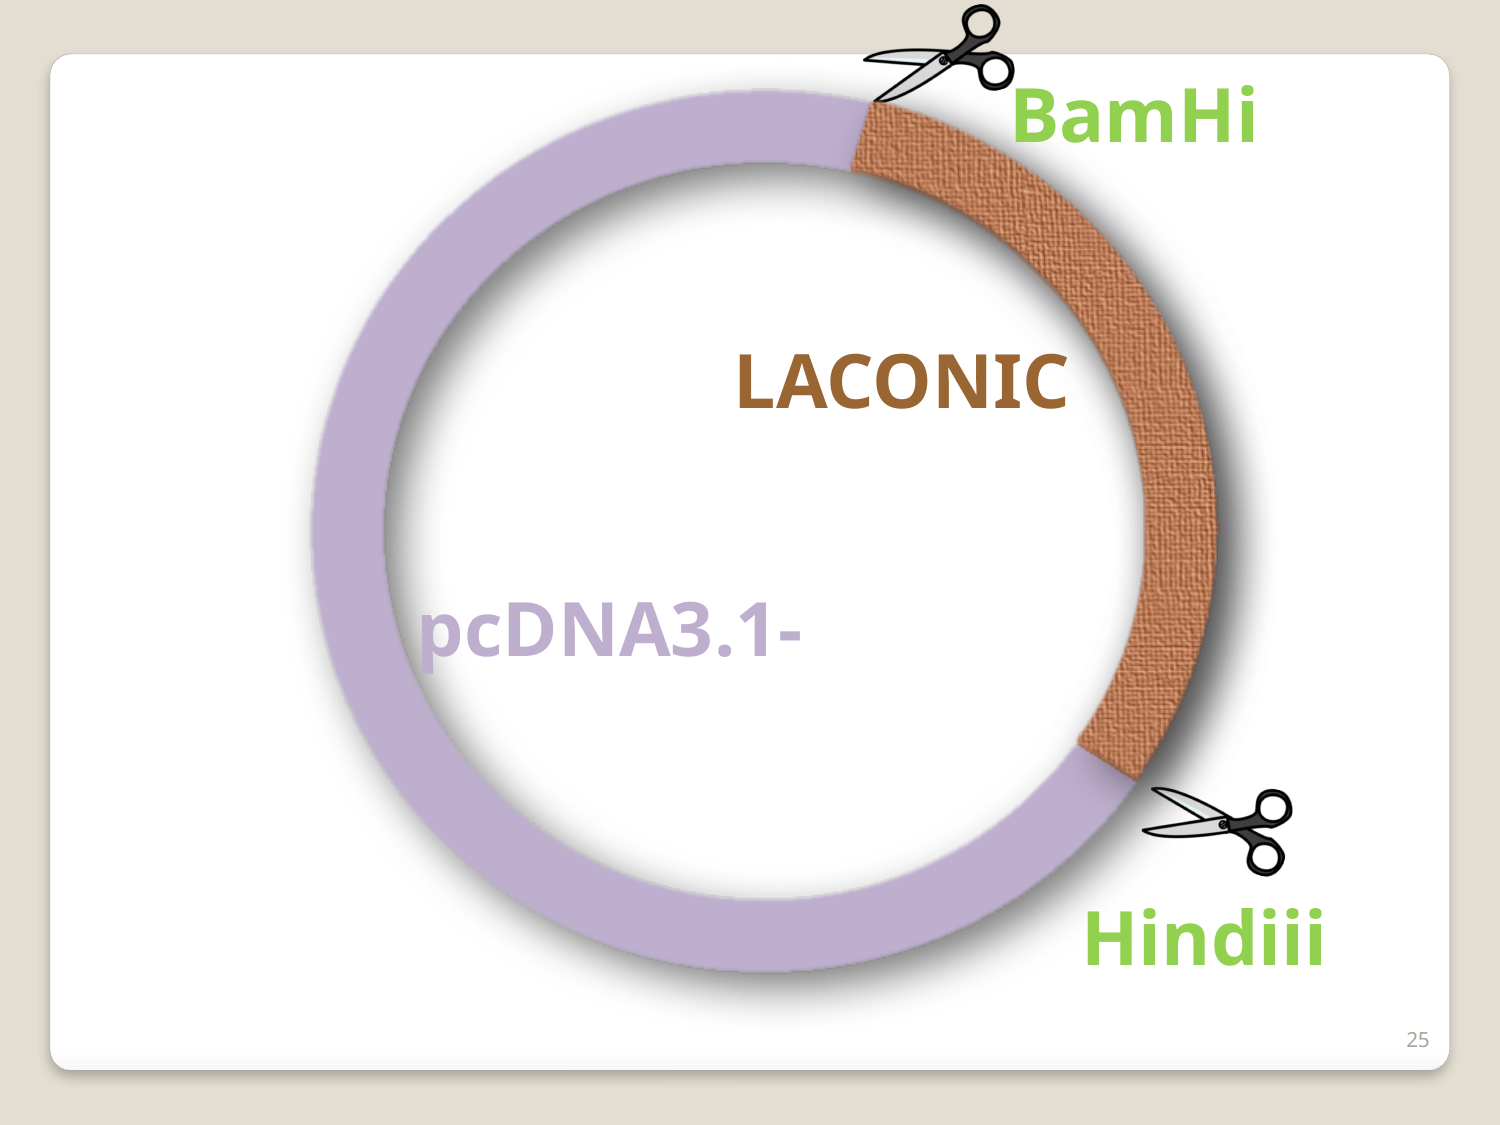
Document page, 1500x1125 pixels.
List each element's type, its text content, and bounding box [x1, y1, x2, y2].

text_box BamHi [994, 60, 1274, 72]
picture [218, 0, 1299, 1009]
slide_number 25 [1369, 1002, 1445, 1063]
text_box Hindiii [1306, 882, 1343, 988]
